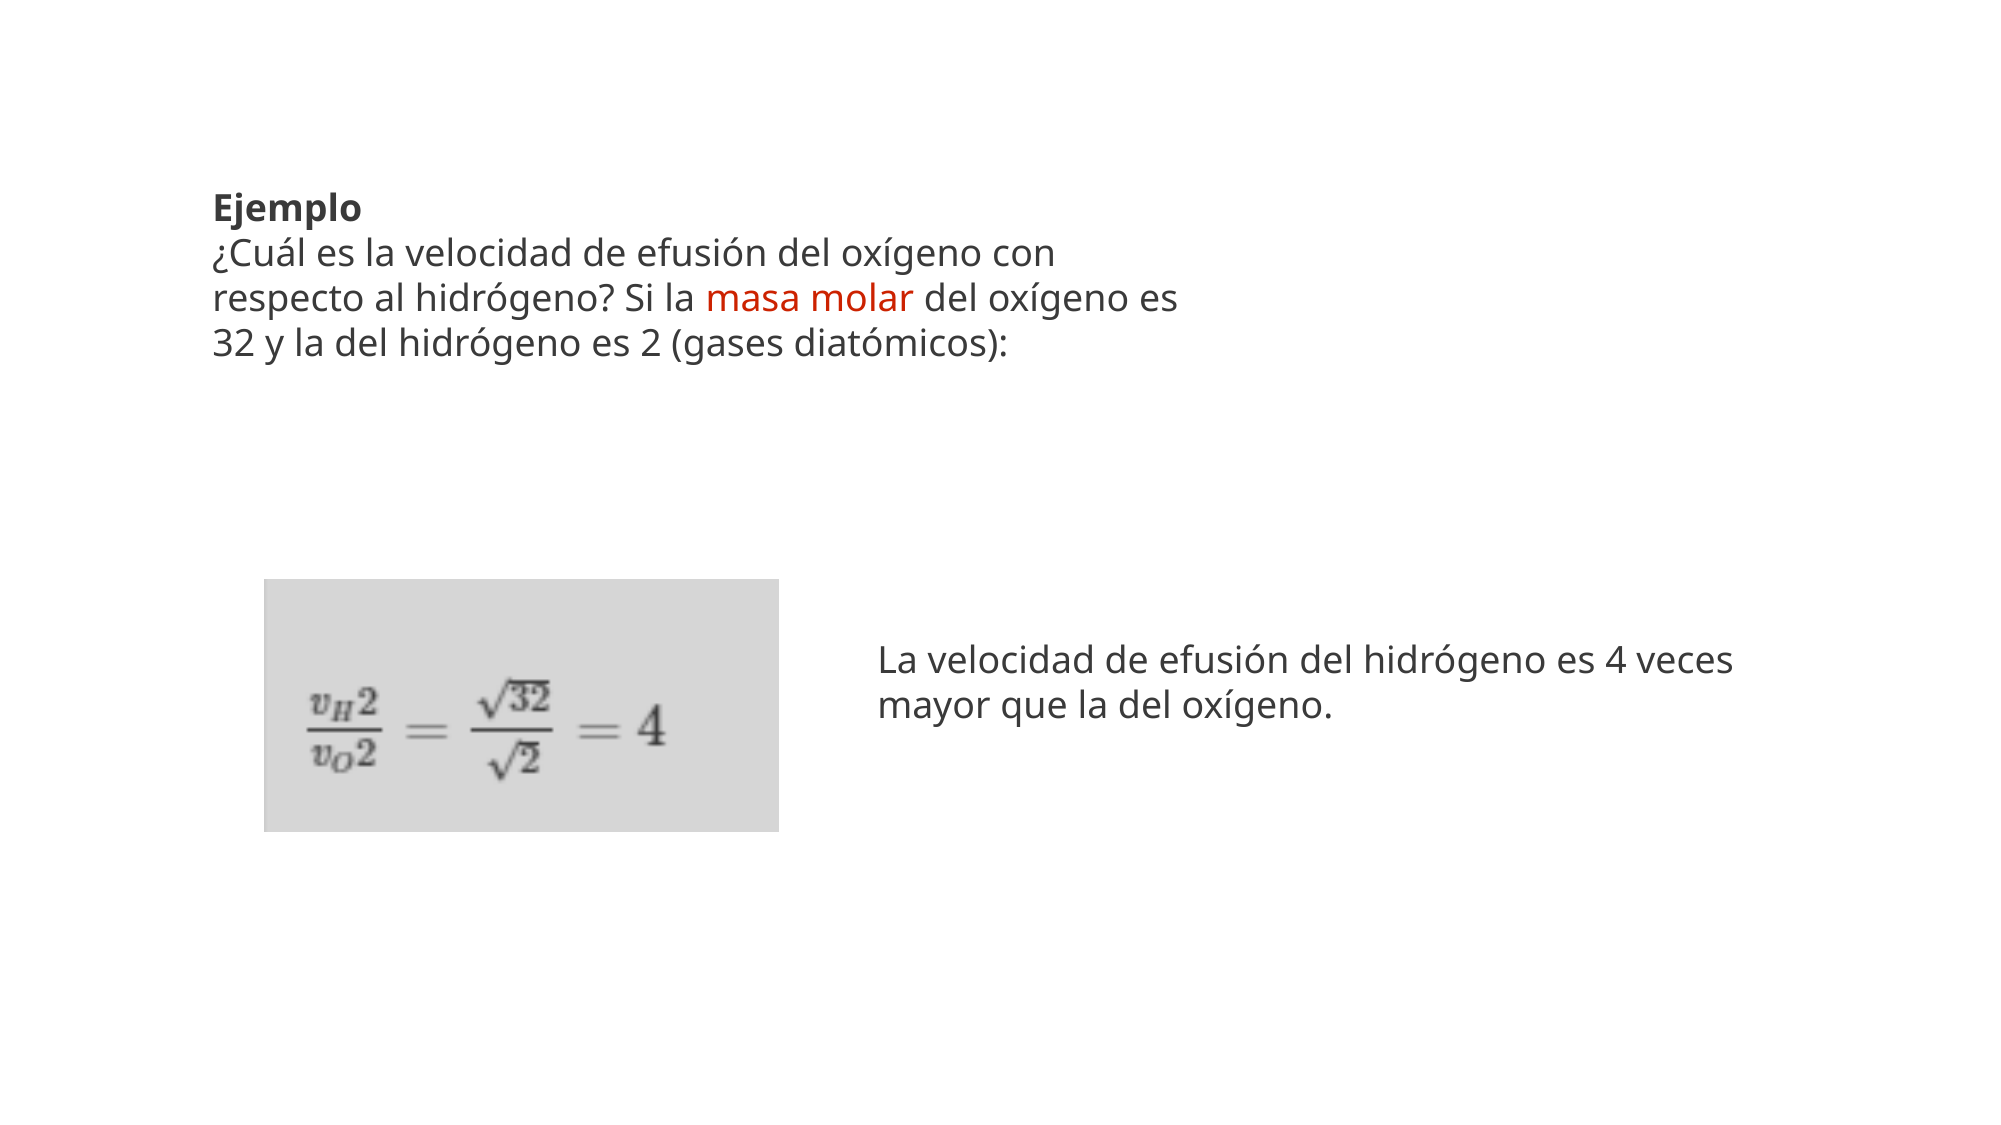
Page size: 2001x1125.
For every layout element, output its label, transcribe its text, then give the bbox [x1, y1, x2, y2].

picture [264, 579, 779, 832]
text_box Ejemplo ¿Cuál es la velocidad de efusión del oxígeno con respecto al hidrógeno? Si la masa molar del oxígeno es 32 y la del hidrógeno es 2 (gases diatómicos): [197, 176, 1198, 372]
text_box La velocidad de efusión del hidrógeno es 4 veces mayor que la del oxígeno. [862, 628, 1863, 734]
